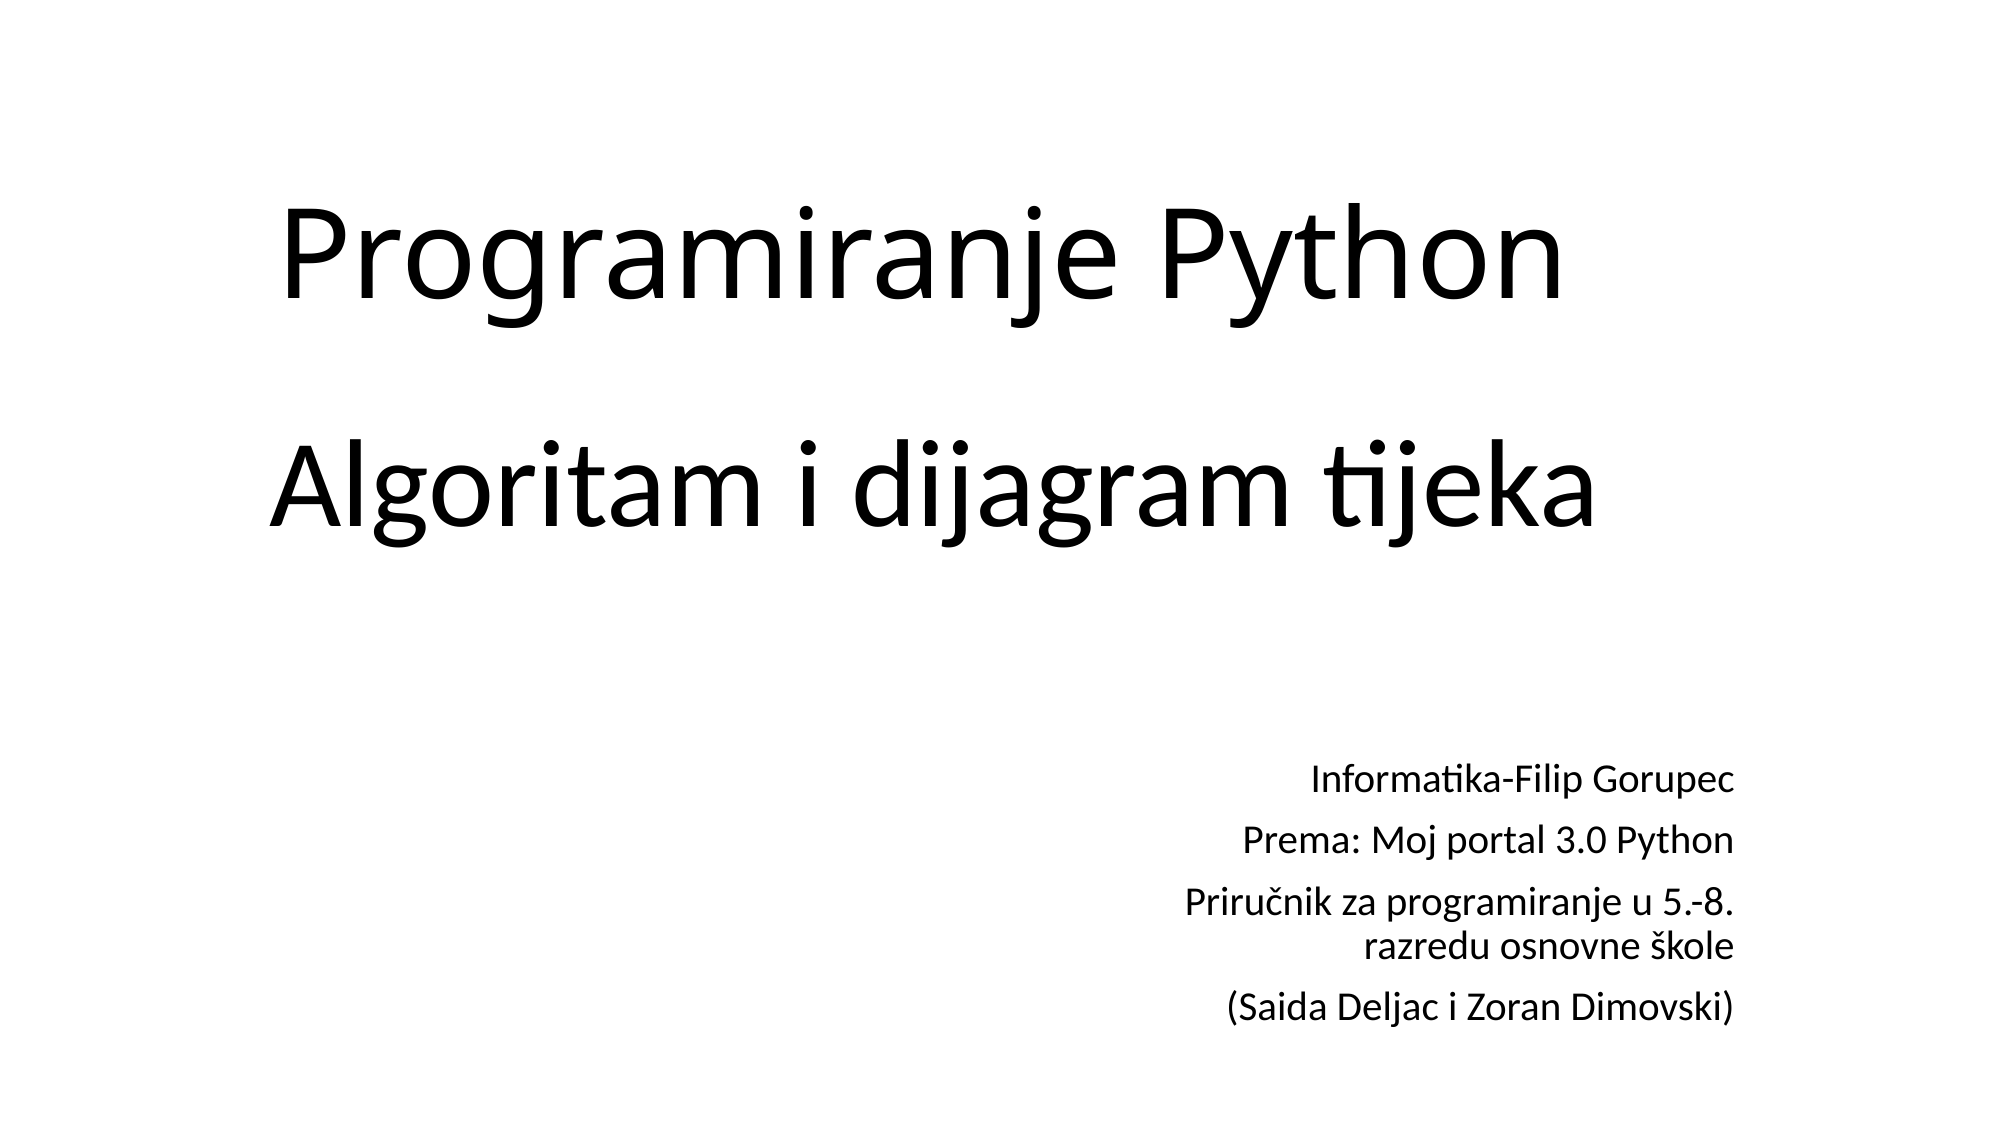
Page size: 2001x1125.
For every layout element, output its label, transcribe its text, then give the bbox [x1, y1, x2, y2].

subtitle Informatika-Filip Gorupec Prema: Moj portal 3.0 Python Priručnik za programiranje u 5.-8. razredu osnovne škole (Saida Deljac i Zoran Dimovski) [443, 622, 1750, 1038]
text_box Algoritam i dijagram tijeka [254, 394, 1657, 559]
title Programiranje Python [254, 88, 1592, 333]
